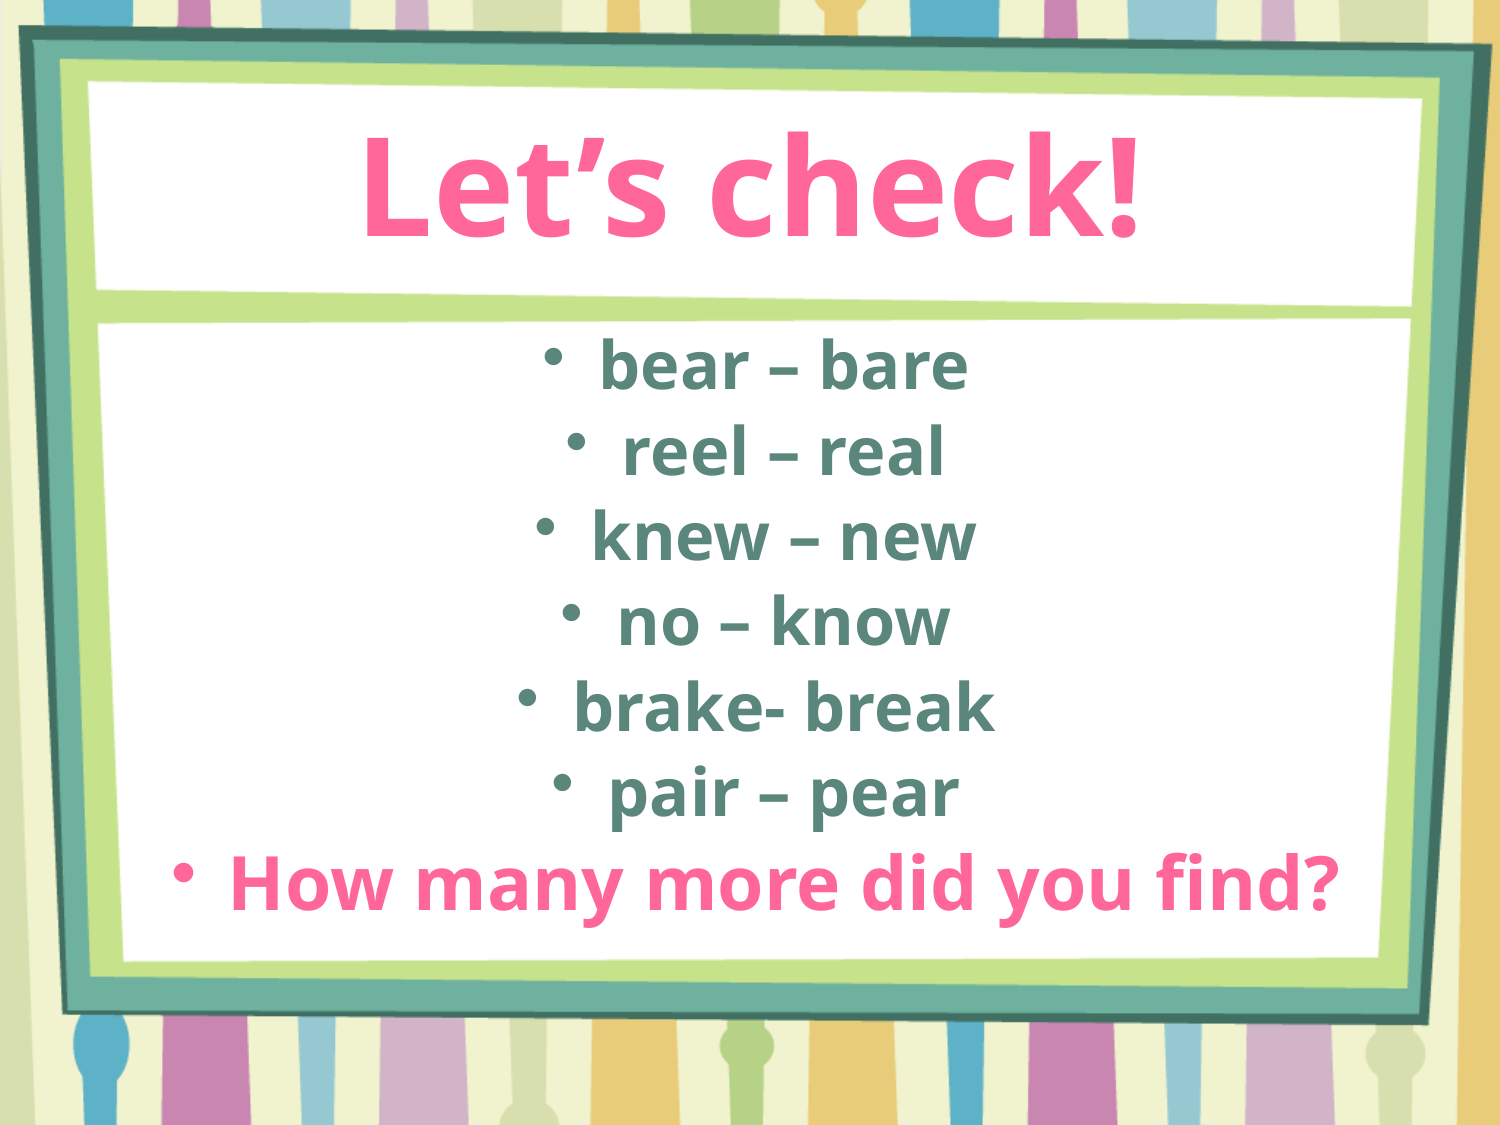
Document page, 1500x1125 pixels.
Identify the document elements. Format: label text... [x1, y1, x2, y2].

list bear – bare reel – real knew – new no – know brake- break pair – pear How many more did you find? [112, 324, 1400, 1005]
title Let’s check! [75, 87, 1425, 275]
picture [0, 0, 1500, 1125]
